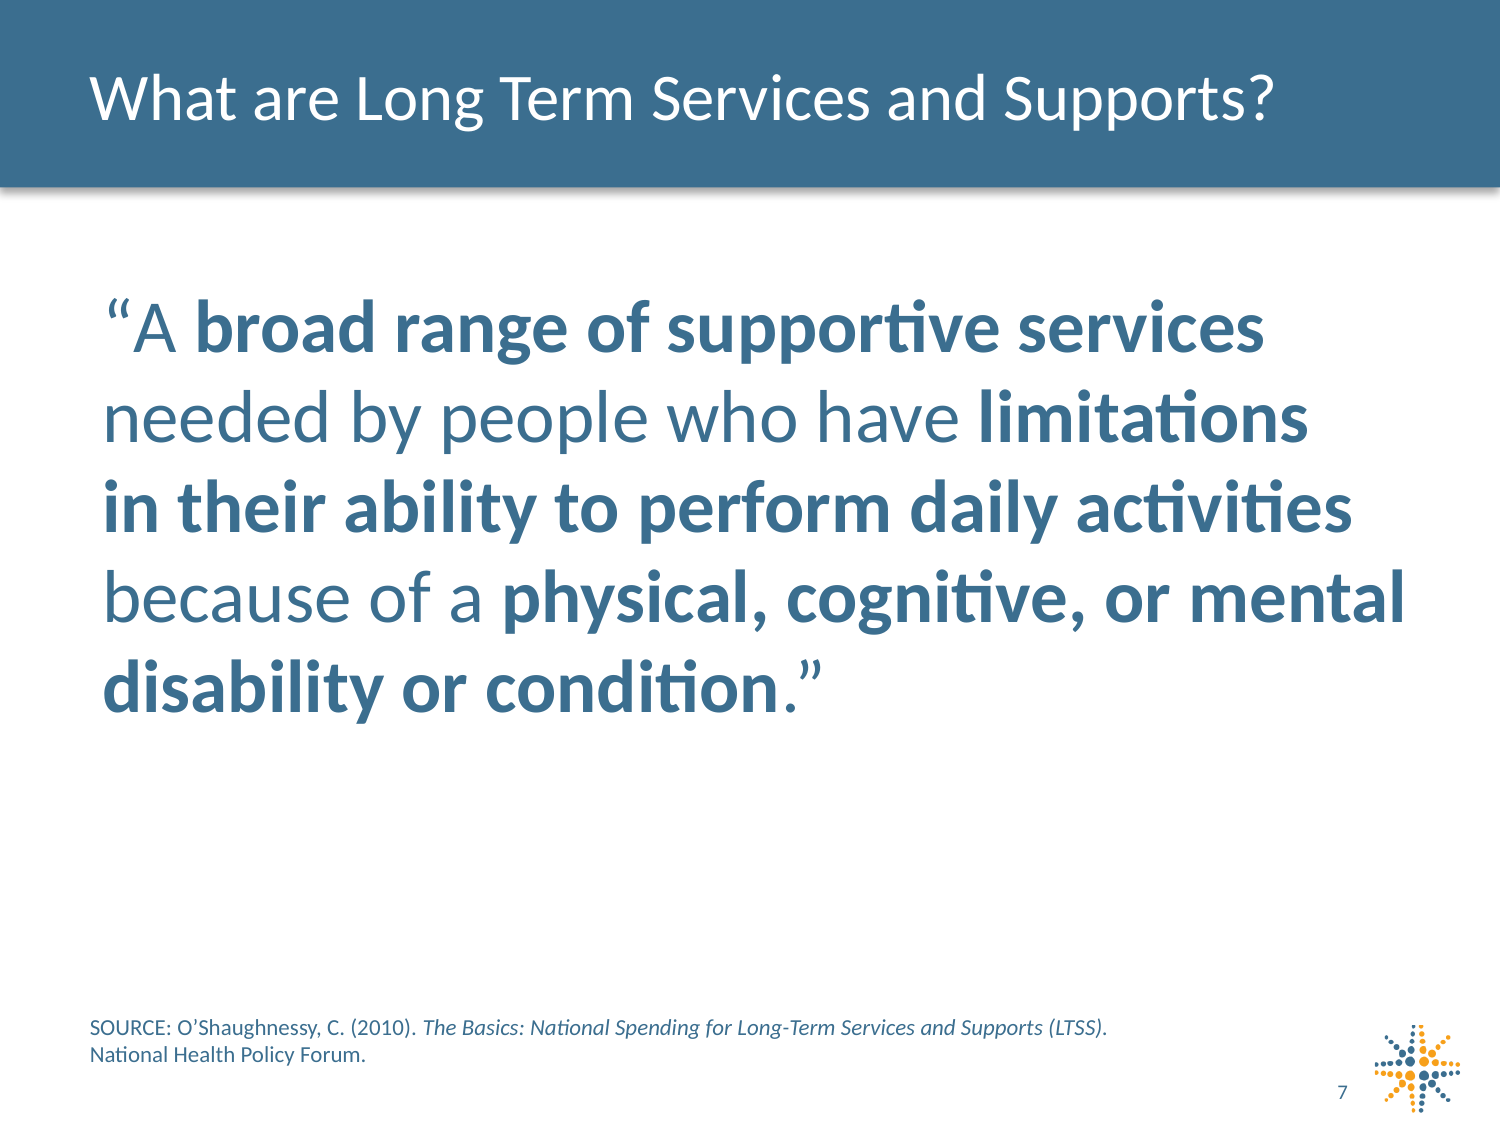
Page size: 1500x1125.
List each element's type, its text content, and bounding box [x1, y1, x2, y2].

title What are Long Term Services and Supports? [75, 0, 1425, 188]
list “A broad range of supportive services needed by people who have limitations in their ability to perform daily activities because of a physical, cognitive, or mental disability or condition.” [87, 270, 1425, 1013]
text_box SOURCE: O’Shaughnessy, C. (2010). The Basics: National Spending for Long-Term Services and Supports (LTSS). National Health Policy Forum. [74, 1004, 1161, 1075]
slide_number 7 [1302, 1051, 1363, 1112]
